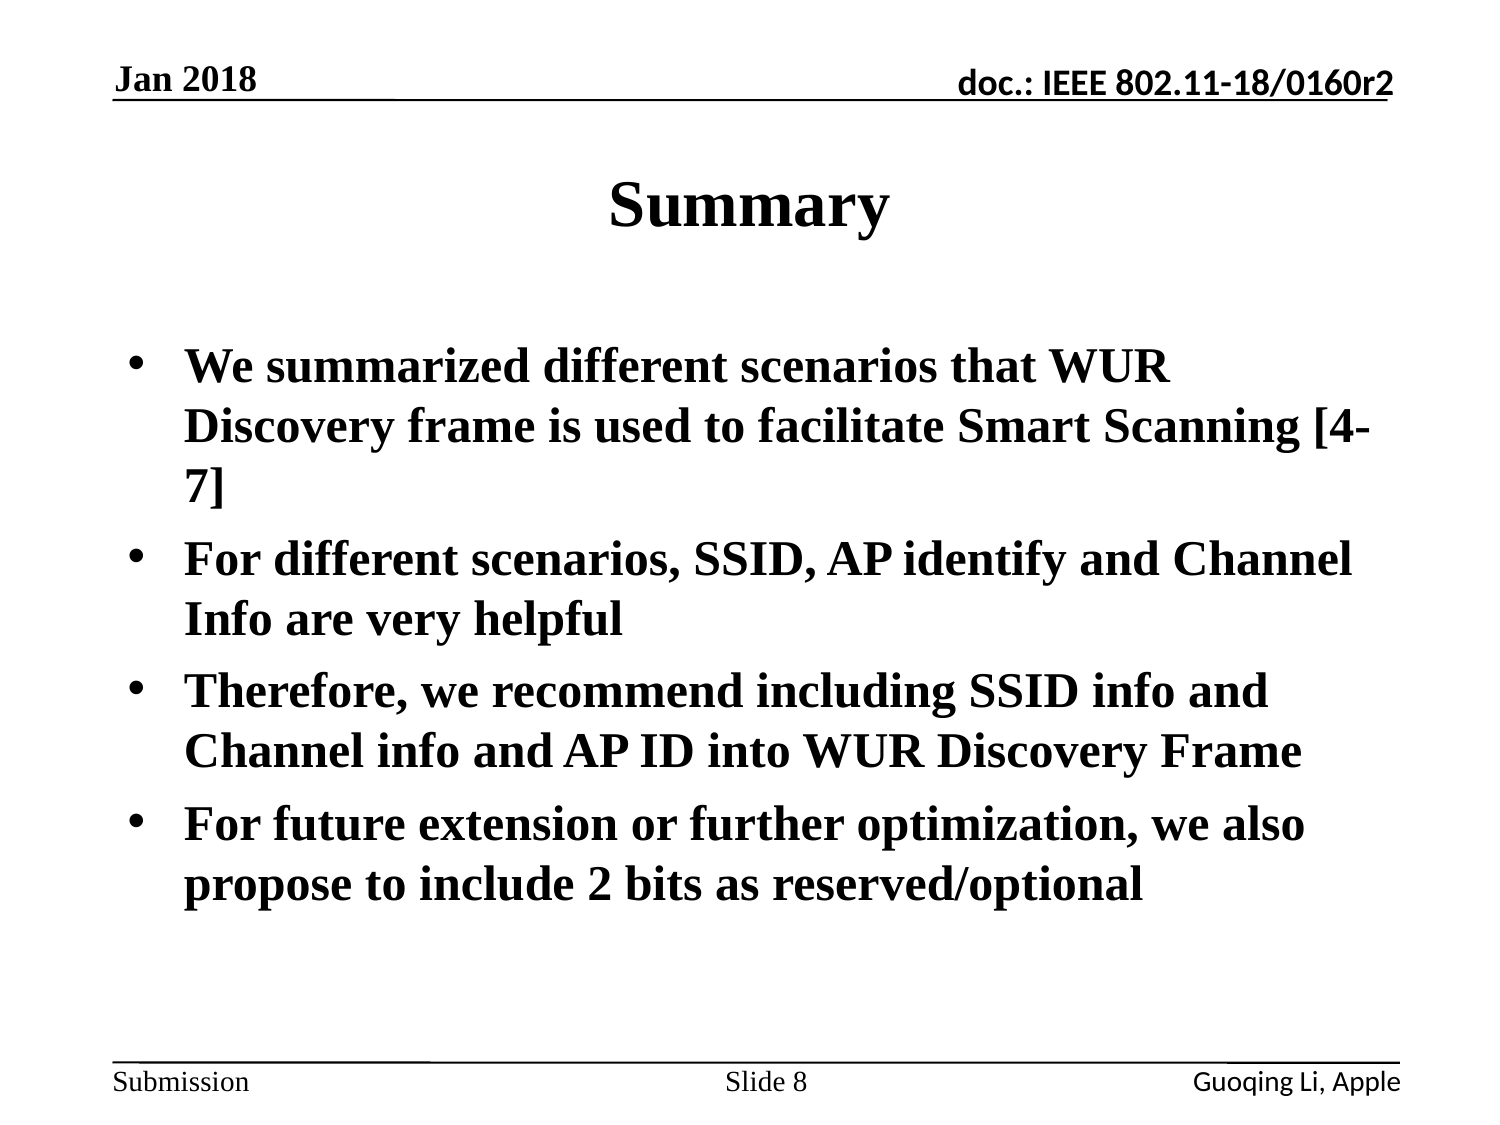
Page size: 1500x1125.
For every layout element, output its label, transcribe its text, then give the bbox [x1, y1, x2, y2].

title Summary [112, 112, 1388, 288]
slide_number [114, 54, 423, 100]
list We summarized different scenarios that WUR Discovery frame is used to facilitate Smart Scanning [4-7] For different scenarios, SSID, AP identify and Channel Info are very helpful Therefore, we recommend including SSID info and Channel info and AP ID into WUR Discovery Frame For future extension or further optimization, we also propose to include 2 bits as reserved/optional [112, 324, 1388, 1000]
footer Guoqing Li, Apple [878, 1061, 1402, 1093]
slide_number Slide 8 [712, 1061, 821, 1123]
